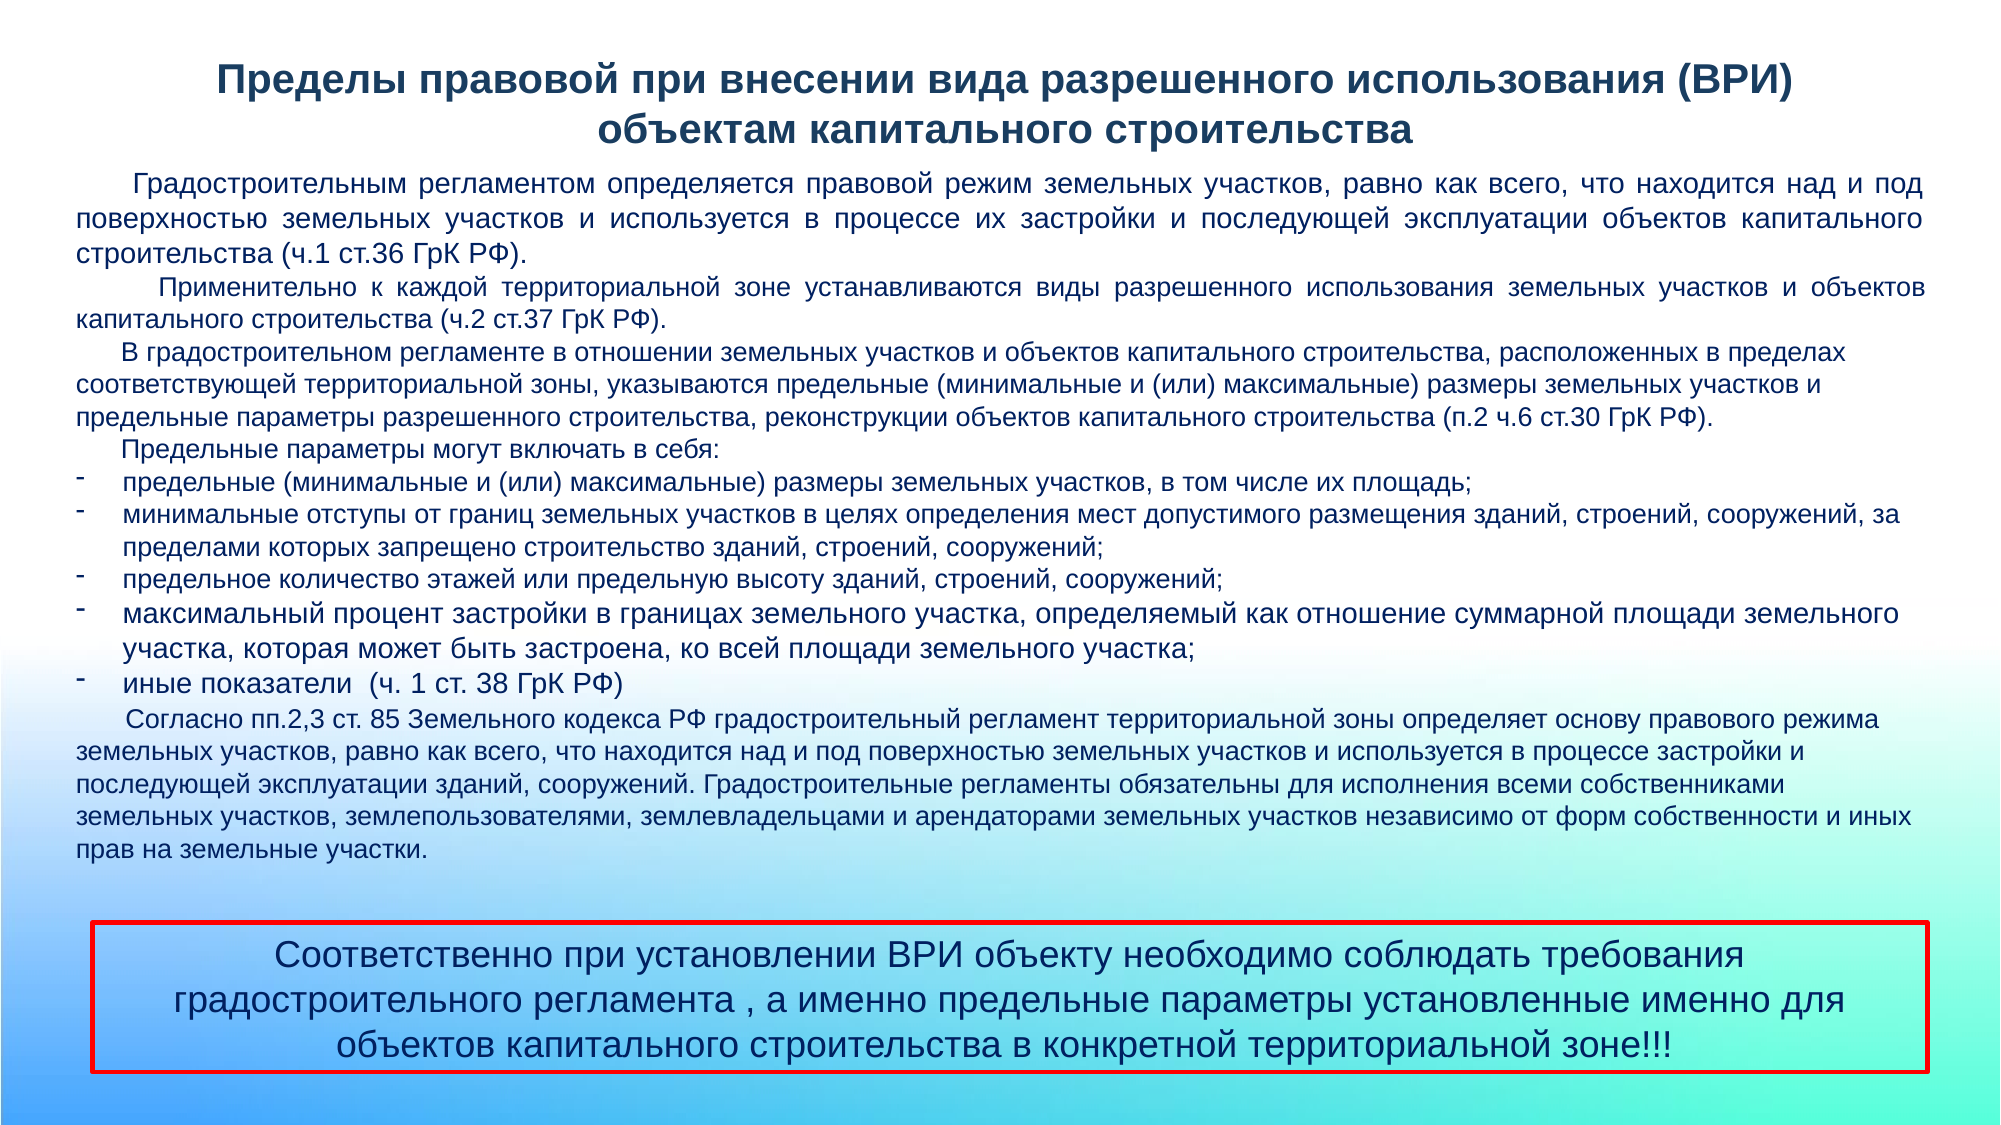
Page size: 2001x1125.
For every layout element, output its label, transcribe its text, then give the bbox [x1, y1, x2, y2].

picture [0, 140, 2000, 1125]
text_box Пределы правовой при внесении вида разрешенного использования (ВРИ) объектам капитального строительства [131, 44, 1880, 140]
